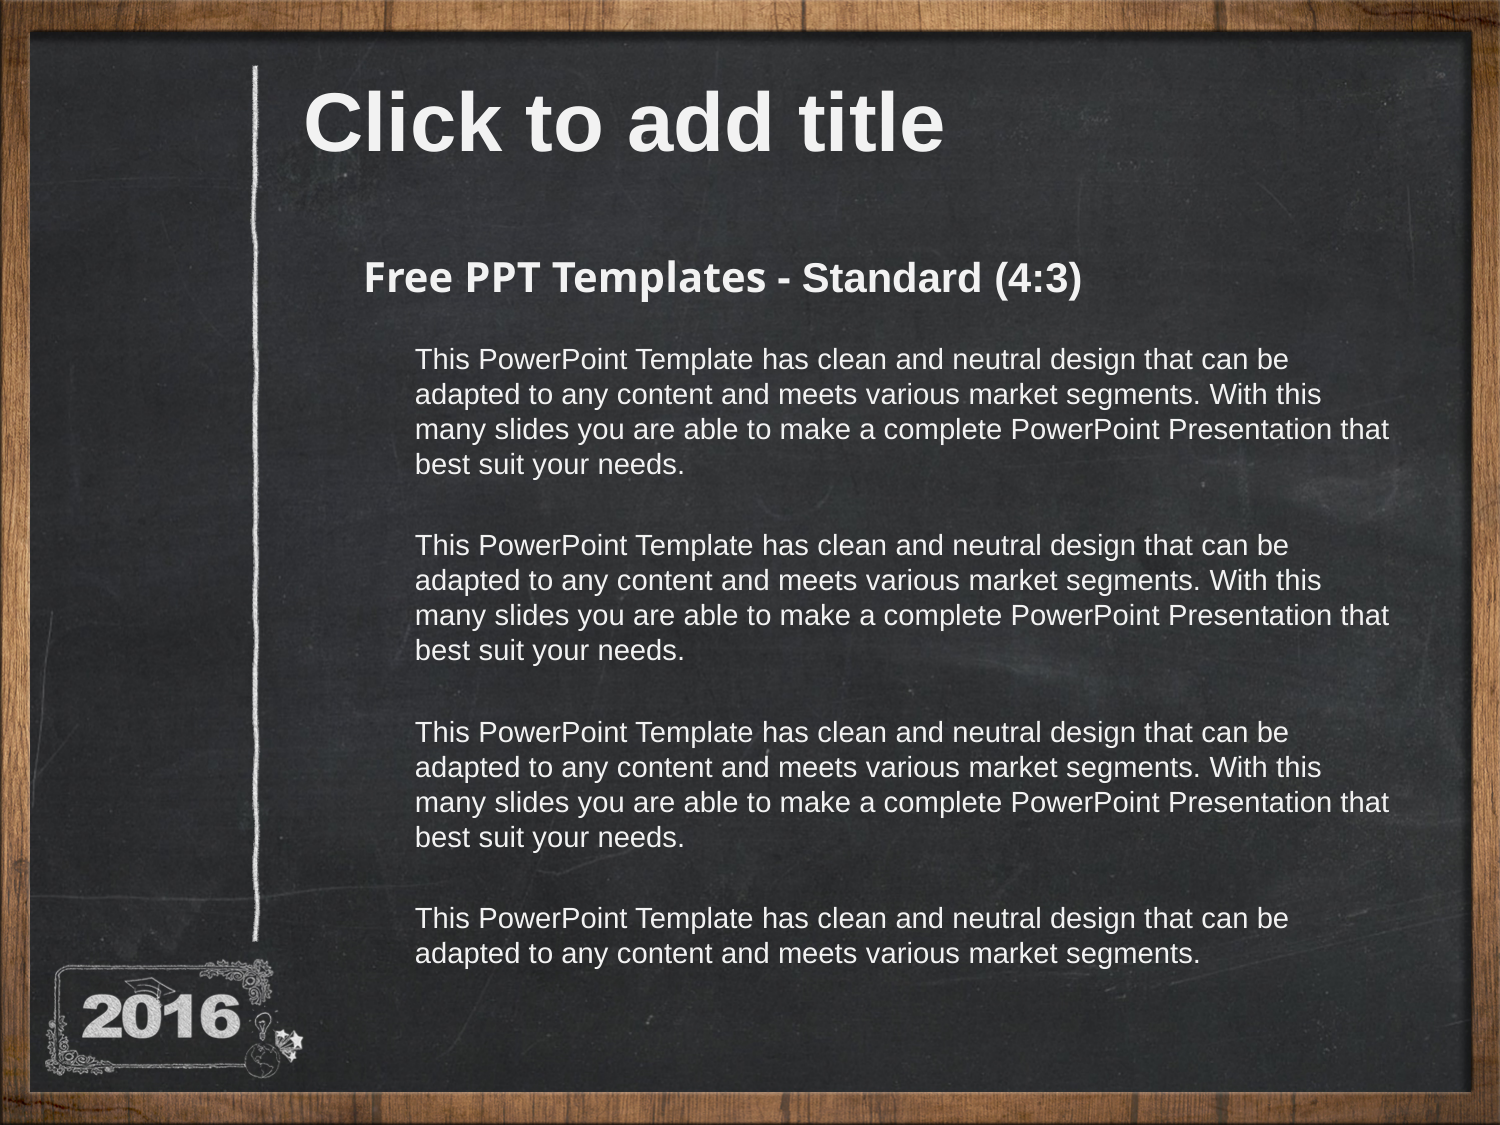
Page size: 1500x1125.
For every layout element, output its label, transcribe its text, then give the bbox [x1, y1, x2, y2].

picture [0, 0, 1500, 1125]
list This PowerPoint Template has clean and neutral design that can be adapted to any content and meets various market segments. With this many slides you are able to make a complete PowerPoint Presentation that best suit your needs. This PowerPoint Template has clean and neutral design that can be adapted to any content and meets various market segments. With this many slides you are able to make a complete PowerPoint Presentation that best suit your needs. This PowerPoint Template has clean and neutral design that can be adapted to any content and meets various market segments. With this many slides you are able to make a complete PowerPoint Presentation that best suit your needs. This PowerPoint Template has clean and neutral design that can be adapted to any content and meets various market segments. [350, 332, 1414, 1014]
title Click to add title [265, 30, 1500, 206]
list Free PPT Templates - Standard (4:3) [348, 238, 1412, 314]
